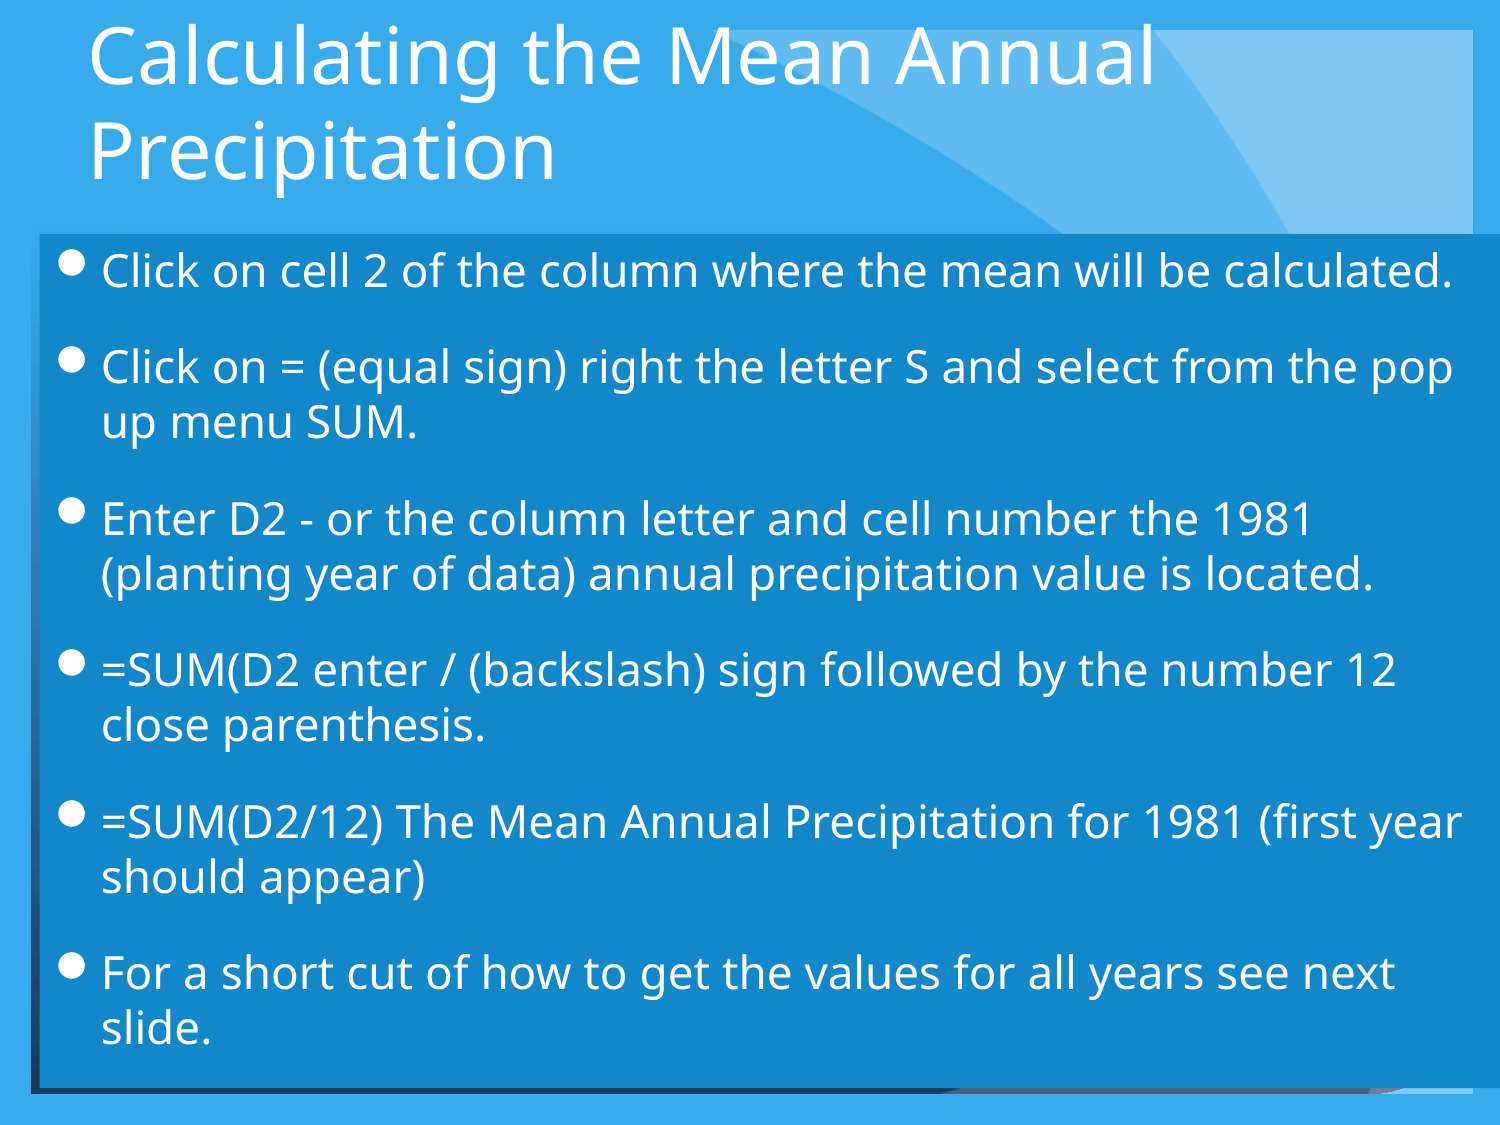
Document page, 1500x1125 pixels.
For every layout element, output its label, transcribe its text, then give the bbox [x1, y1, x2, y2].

picture [24, 30, 1473, 1094]
title Calculating the Mean Annual Precipitation [72, 31, 1372, 203]
list Click on cell 2 of the column where the mean will be calculated. Click on = (equal sign) right the letter S and select from the pop up menu SUM. Enter D2 - or the column letter and cell number the 1981 (planting year of data) annual precipitation value is located. =SUM(D2 enter / (backslash) sign followed by the number 12 close parenthesis. =SUM(D2/12) The Mean Annual Precipitation for 1981 (first year should appear) For a short cut of how to get the values for all years see next slide. [39, 233, 1500, 1089]
